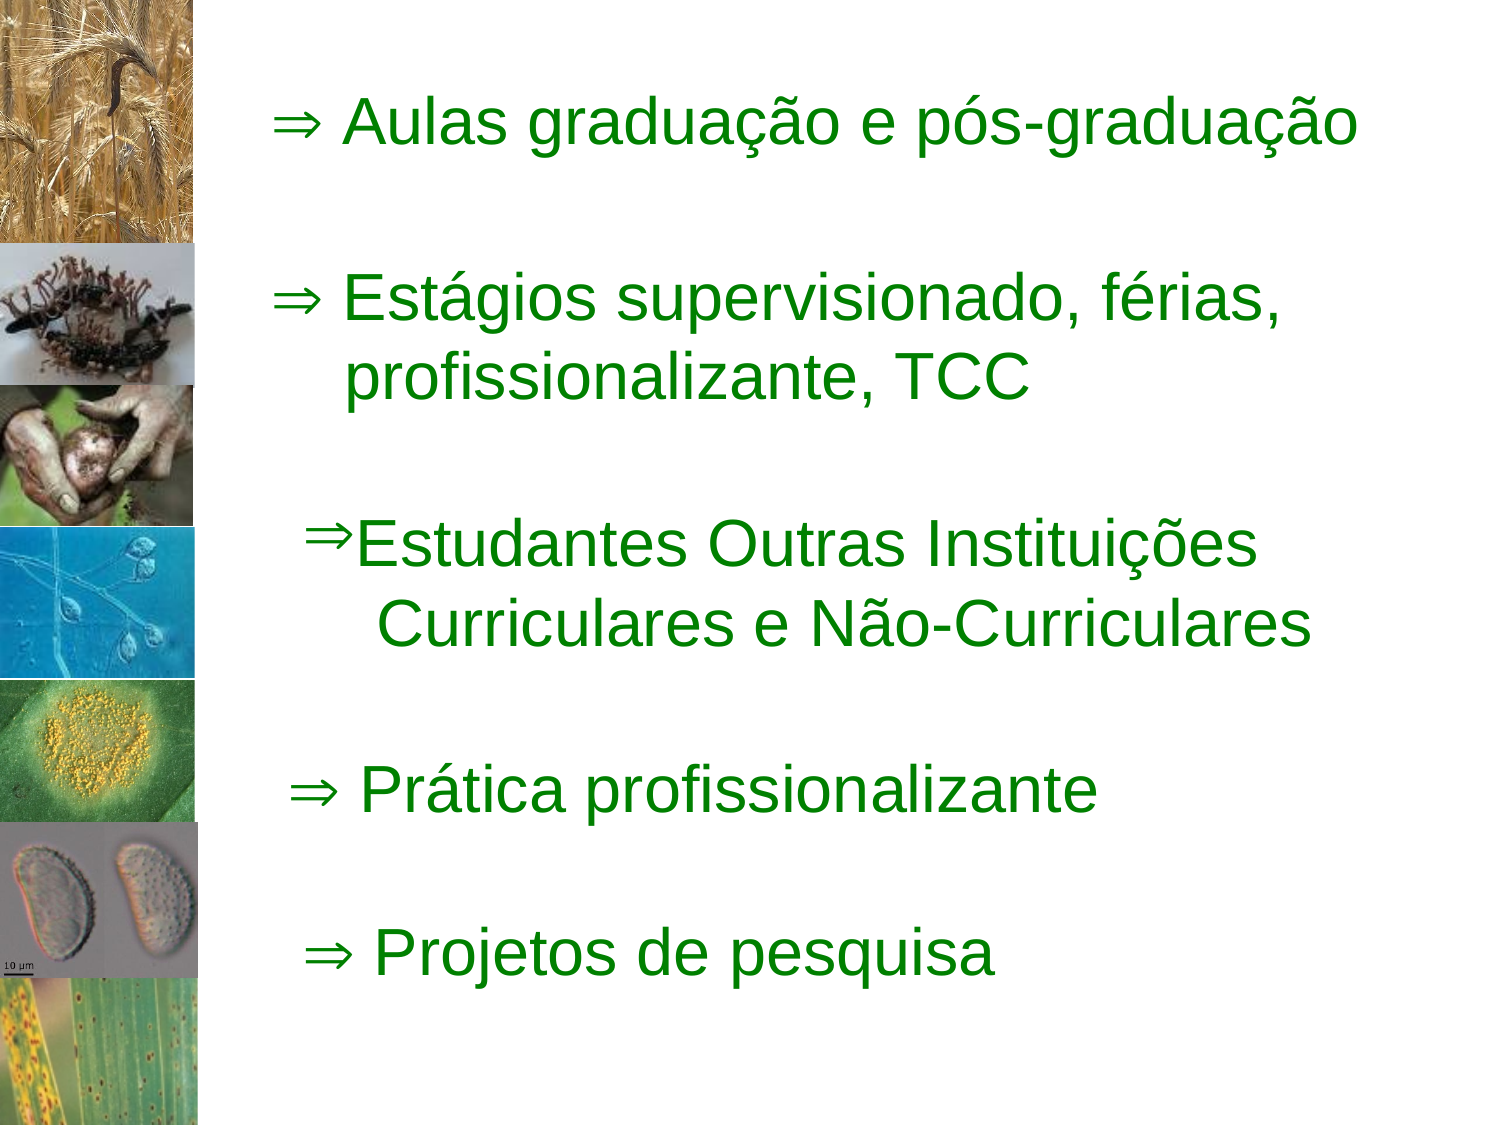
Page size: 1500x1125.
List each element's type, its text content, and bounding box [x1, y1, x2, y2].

text_box  Prática profissionalizante [272, 738, 1115, 833]
text_box  Projetos de pesquisa [287, 901, 1012, 996]
text_box Estudantes Outras Instituições Curriculares e Não-Curriculares [287, 492, 1329, 667]
text_box  Estágios supervisionado, férias, profissionalizante, TCC [255, 246, 1317, 421]
text_box  Aulas graduação e pós-graduação [255, 70, 1376, 165]
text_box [0, 0, 199, 1125]
